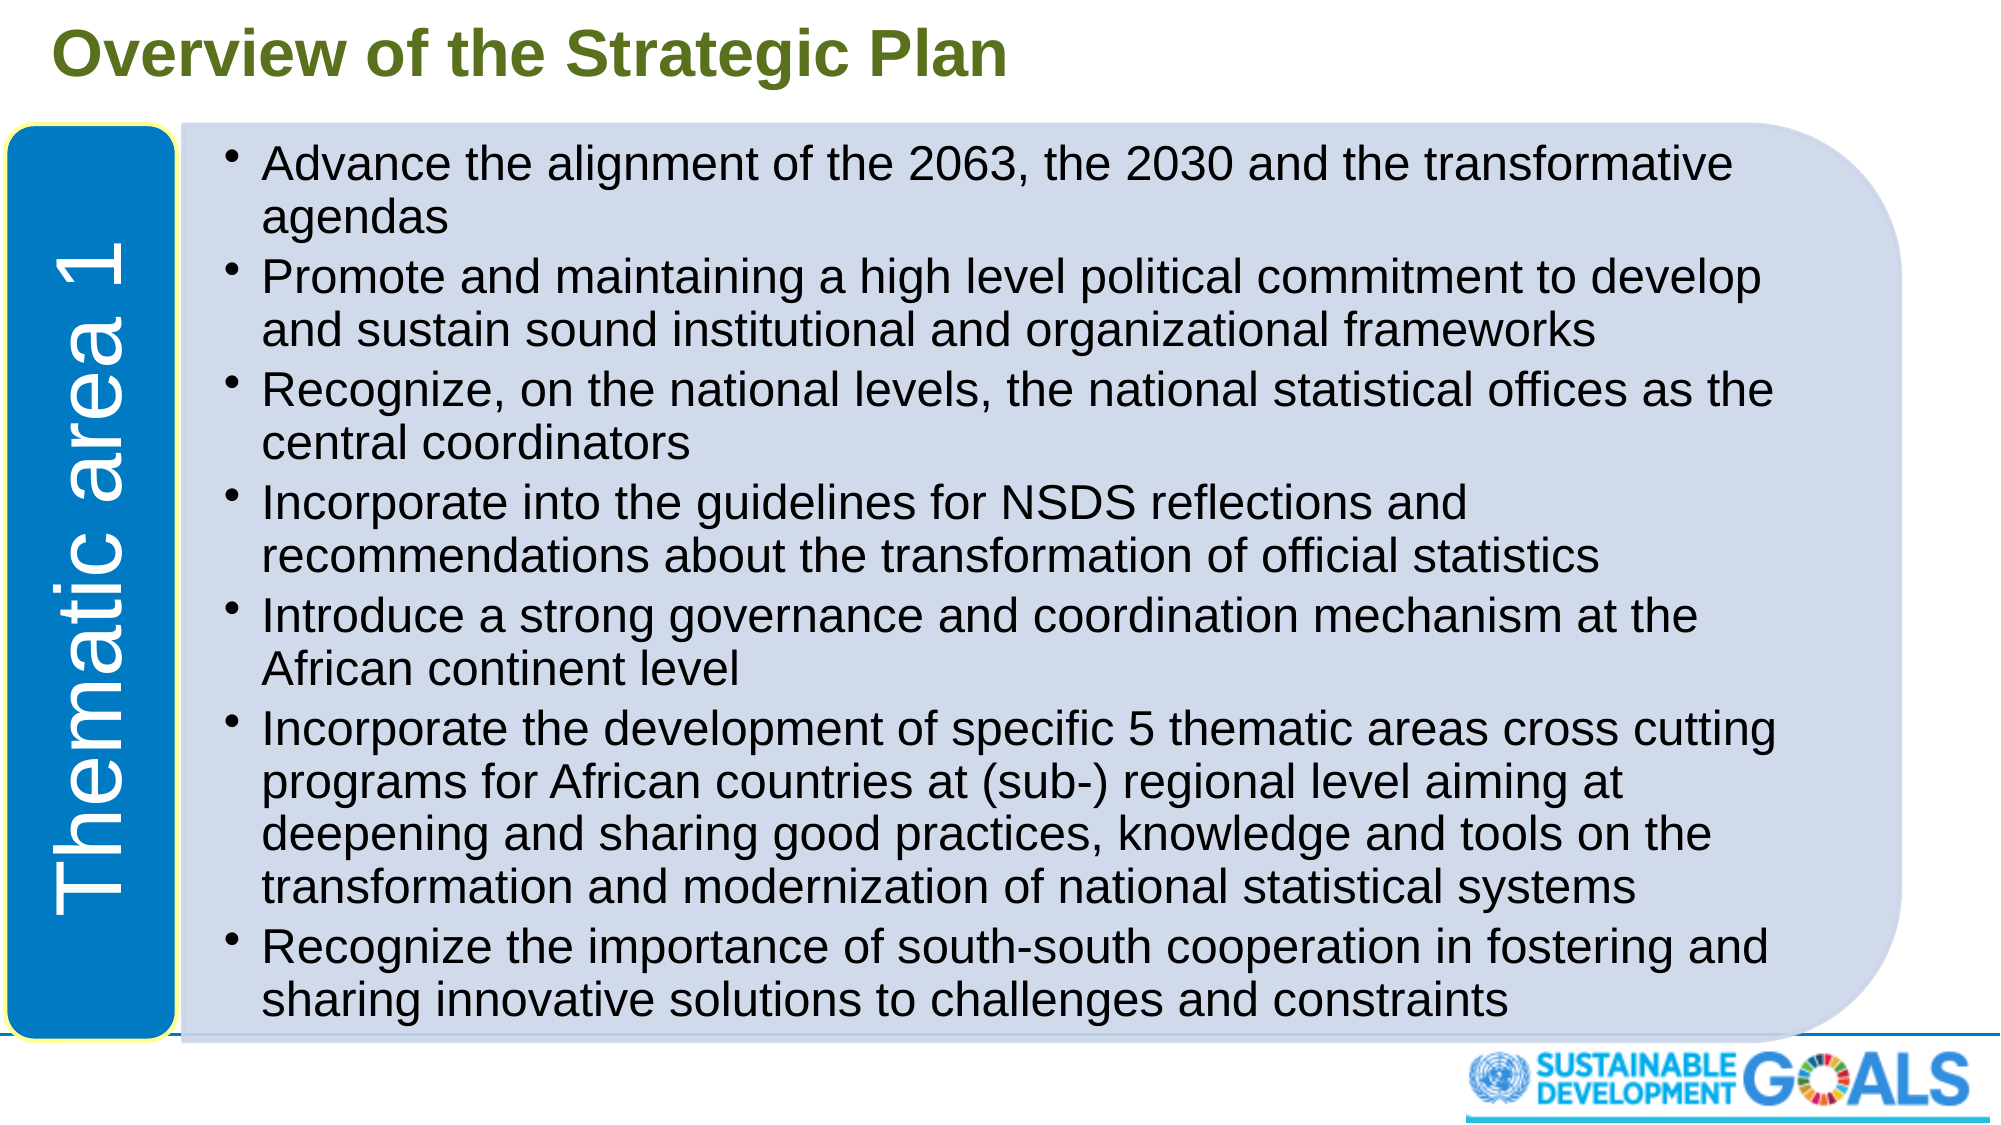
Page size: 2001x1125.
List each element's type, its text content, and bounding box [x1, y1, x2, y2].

title Overview of the Strategic Plan [51, 9, 1947, 91]
picture [1466, 1039, 1990, 1123]
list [5, 123, 1907, 1042]
